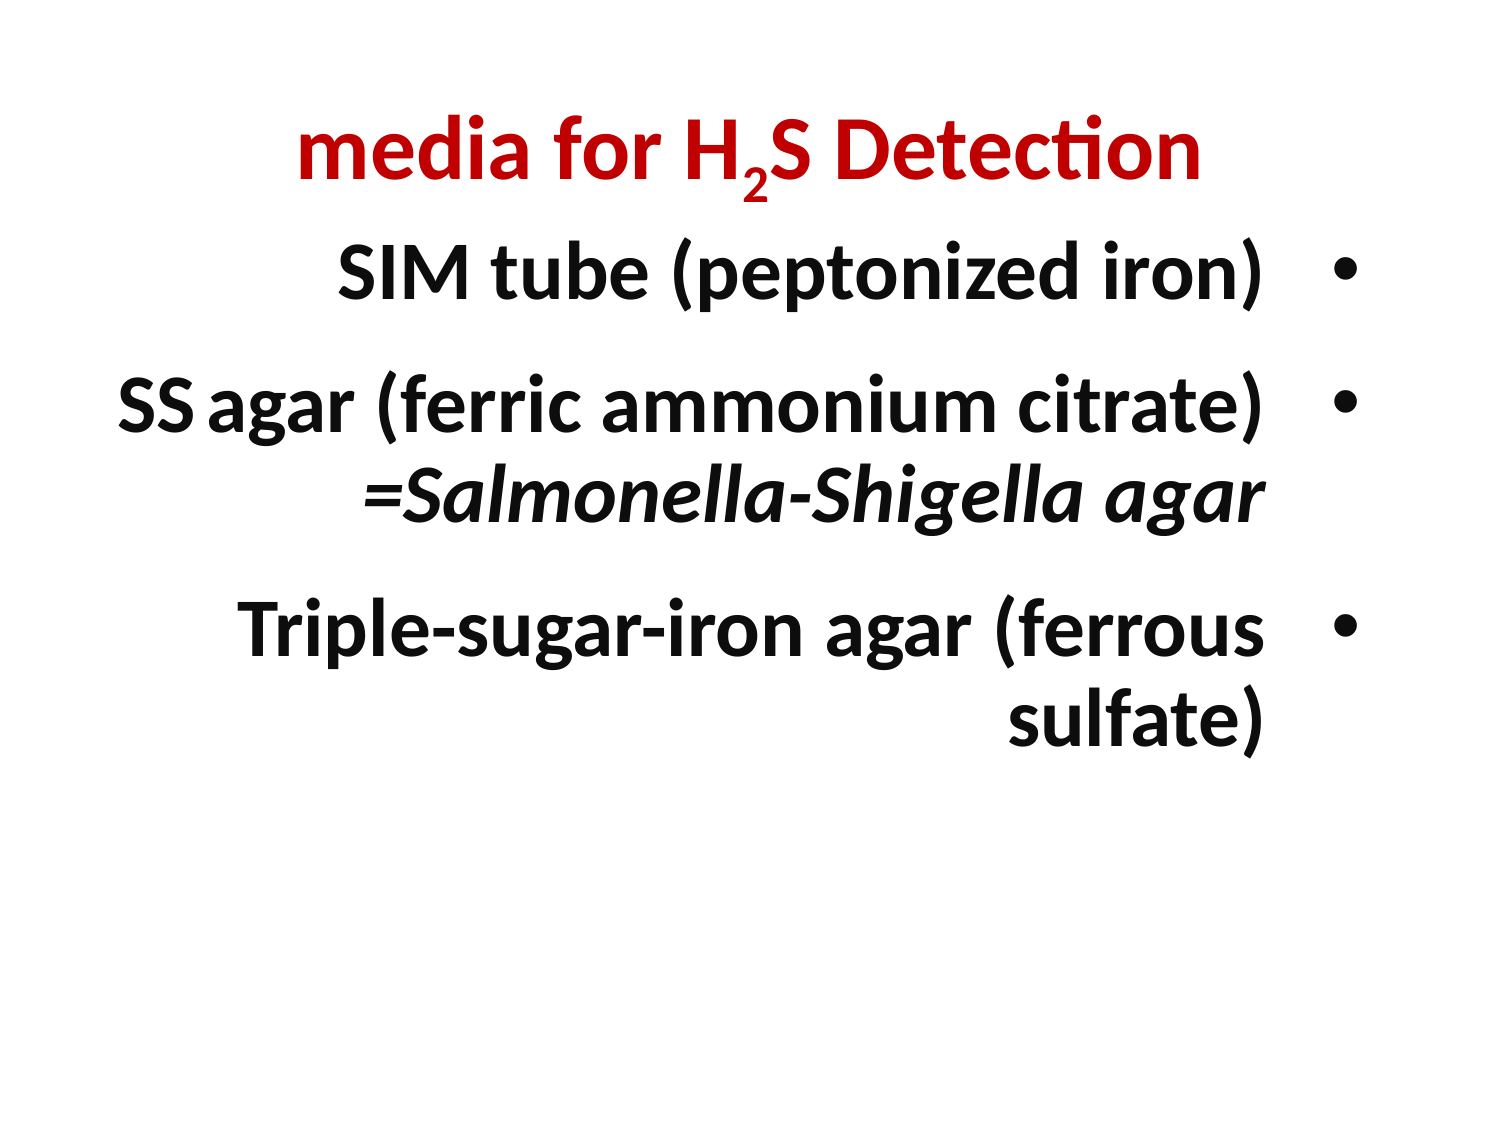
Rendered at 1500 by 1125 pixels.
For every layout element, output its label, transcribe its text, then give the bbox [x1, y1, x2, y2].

title media for H2S Detection [112, 50, 1388, 250]
list SIM tube (peptonized iron) SS agar (ferric ammonium citrate) =Salmonella-Shigella agar Triple-sugar-iron agar (ferrous sulfate) [100, 220, 1376, 1008]
